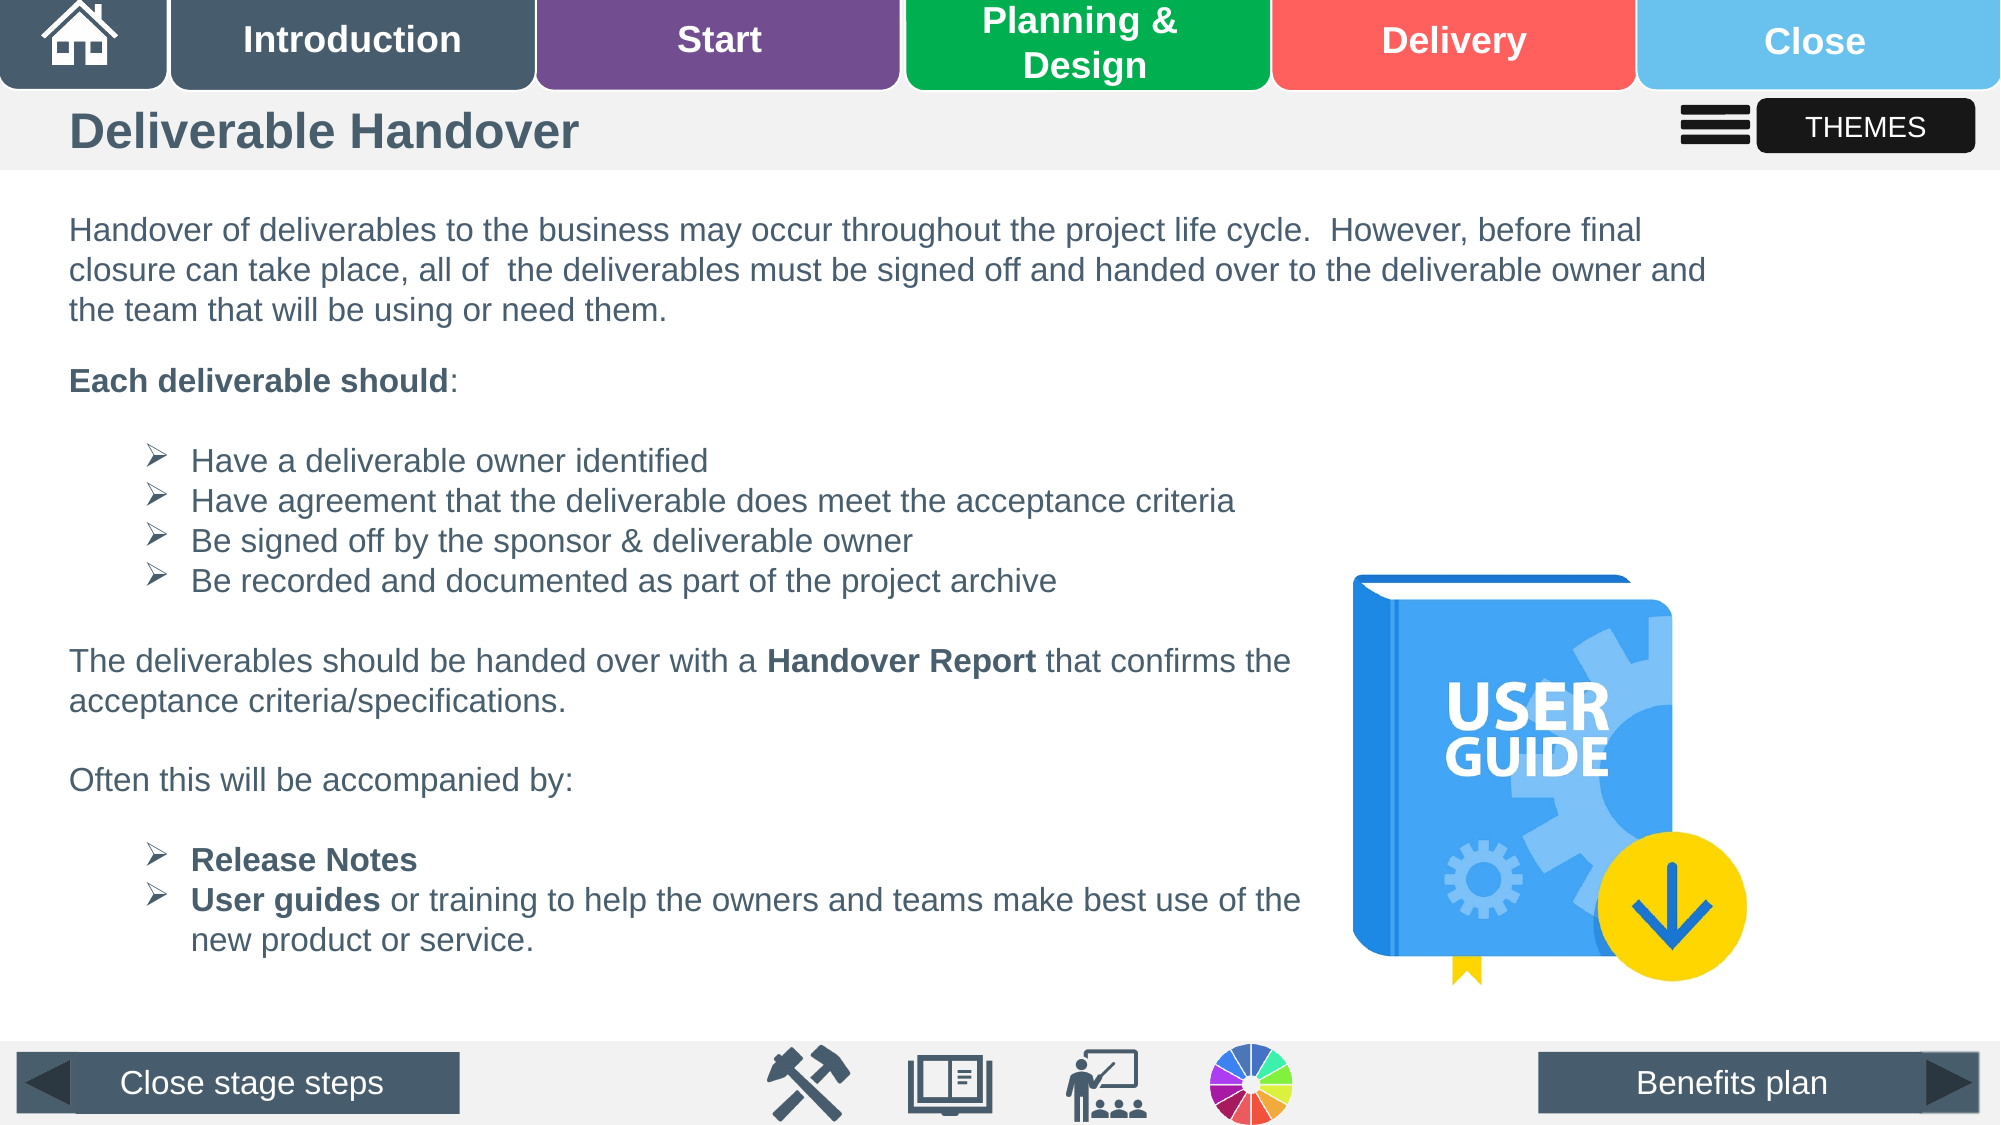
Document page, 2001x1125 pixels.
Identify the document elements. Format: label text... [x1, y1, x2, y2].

text_box Benefits plan [1621, 1103, 1844, 1109]
text_box Close stage steps [105, 1054, 426, 1109]
picture [763, 1038, 854, 1125]
text_box Handover of deliverables to the business may occur throughout the project life cycle. However, before final closure can take place, all of the deliverables must be signed off and handed over to the deliverable owner and the team that will be using or need them. [54, 200, 1757, 336]
text_box Each deliverable should: Have a deliverable owner identified Have agreement that the deliverable does meet the acceptance criteria Be signed off by the sponsor & deliverable owner Be recorded and documented as part of the project archive The deliverables should be handed over with a Handover Report that confirms the acceptance criteria/specifications. Often this will be accompanied by: Release Notes User guides or training to help the owners and teams make best use of the new product or service. [54, 351, 1360, 966]
picture [1172, 425, 1867, 1125]
picture [35, 0, 124, 76]
picture [904, 1040, 996, 1125]
picture [1061, 1040, 1152, 1125]
text_box Deliverable Handover [54, 91, 1065, 167]
